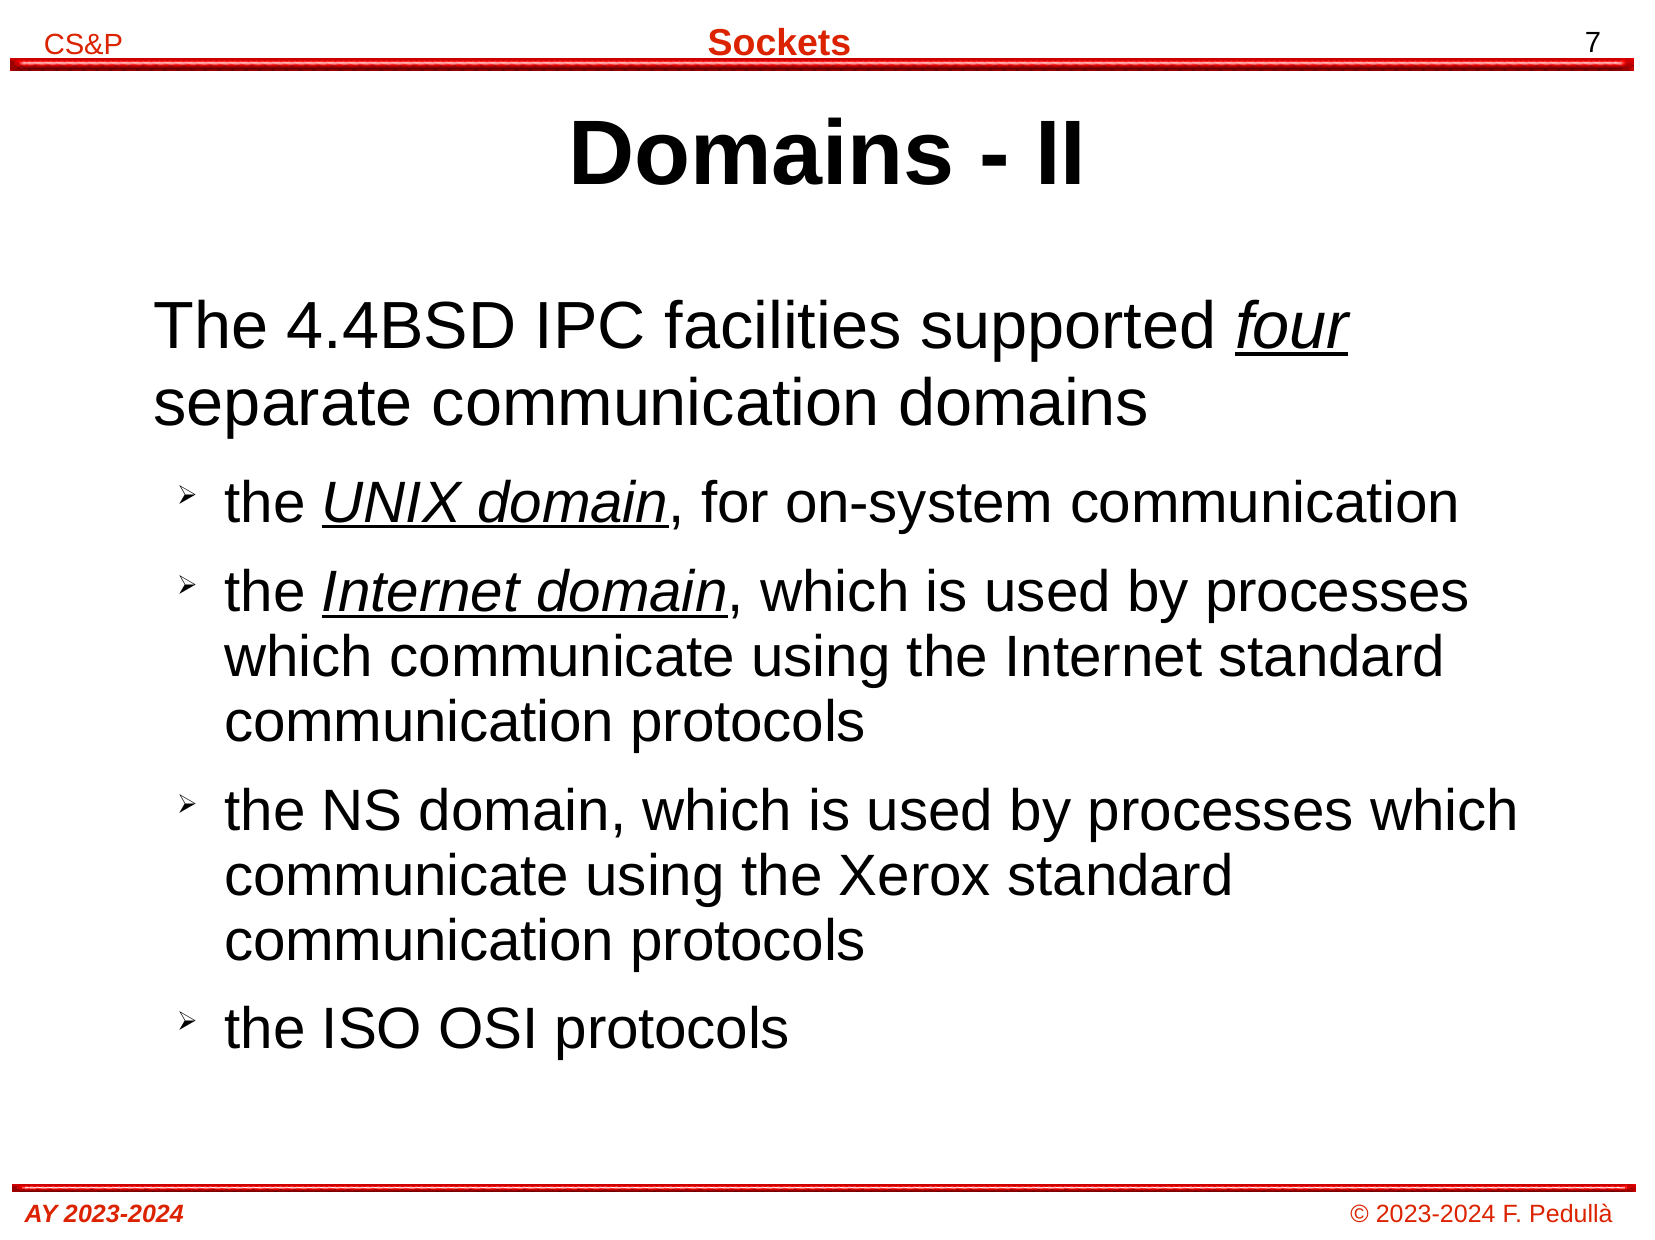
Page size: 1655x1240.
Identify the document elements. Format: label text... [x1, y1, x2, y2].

text_box The 4.4BSD IPC facilities supported four separate communication domains the UNIX domain, for on-system communication the Internet domain, which is used by processes which communicate using the Internet standard communication protocols the NS domain, which is used by processes which communicate using the Xerox standard communication protocols the ISO OSI protocols [147, 281, 1522, 1060]
picture [12, 1184, 1636, 1192]
title Domains - II [187, 91, 1314, 281]
picture [10, 58, 1634, 71]
